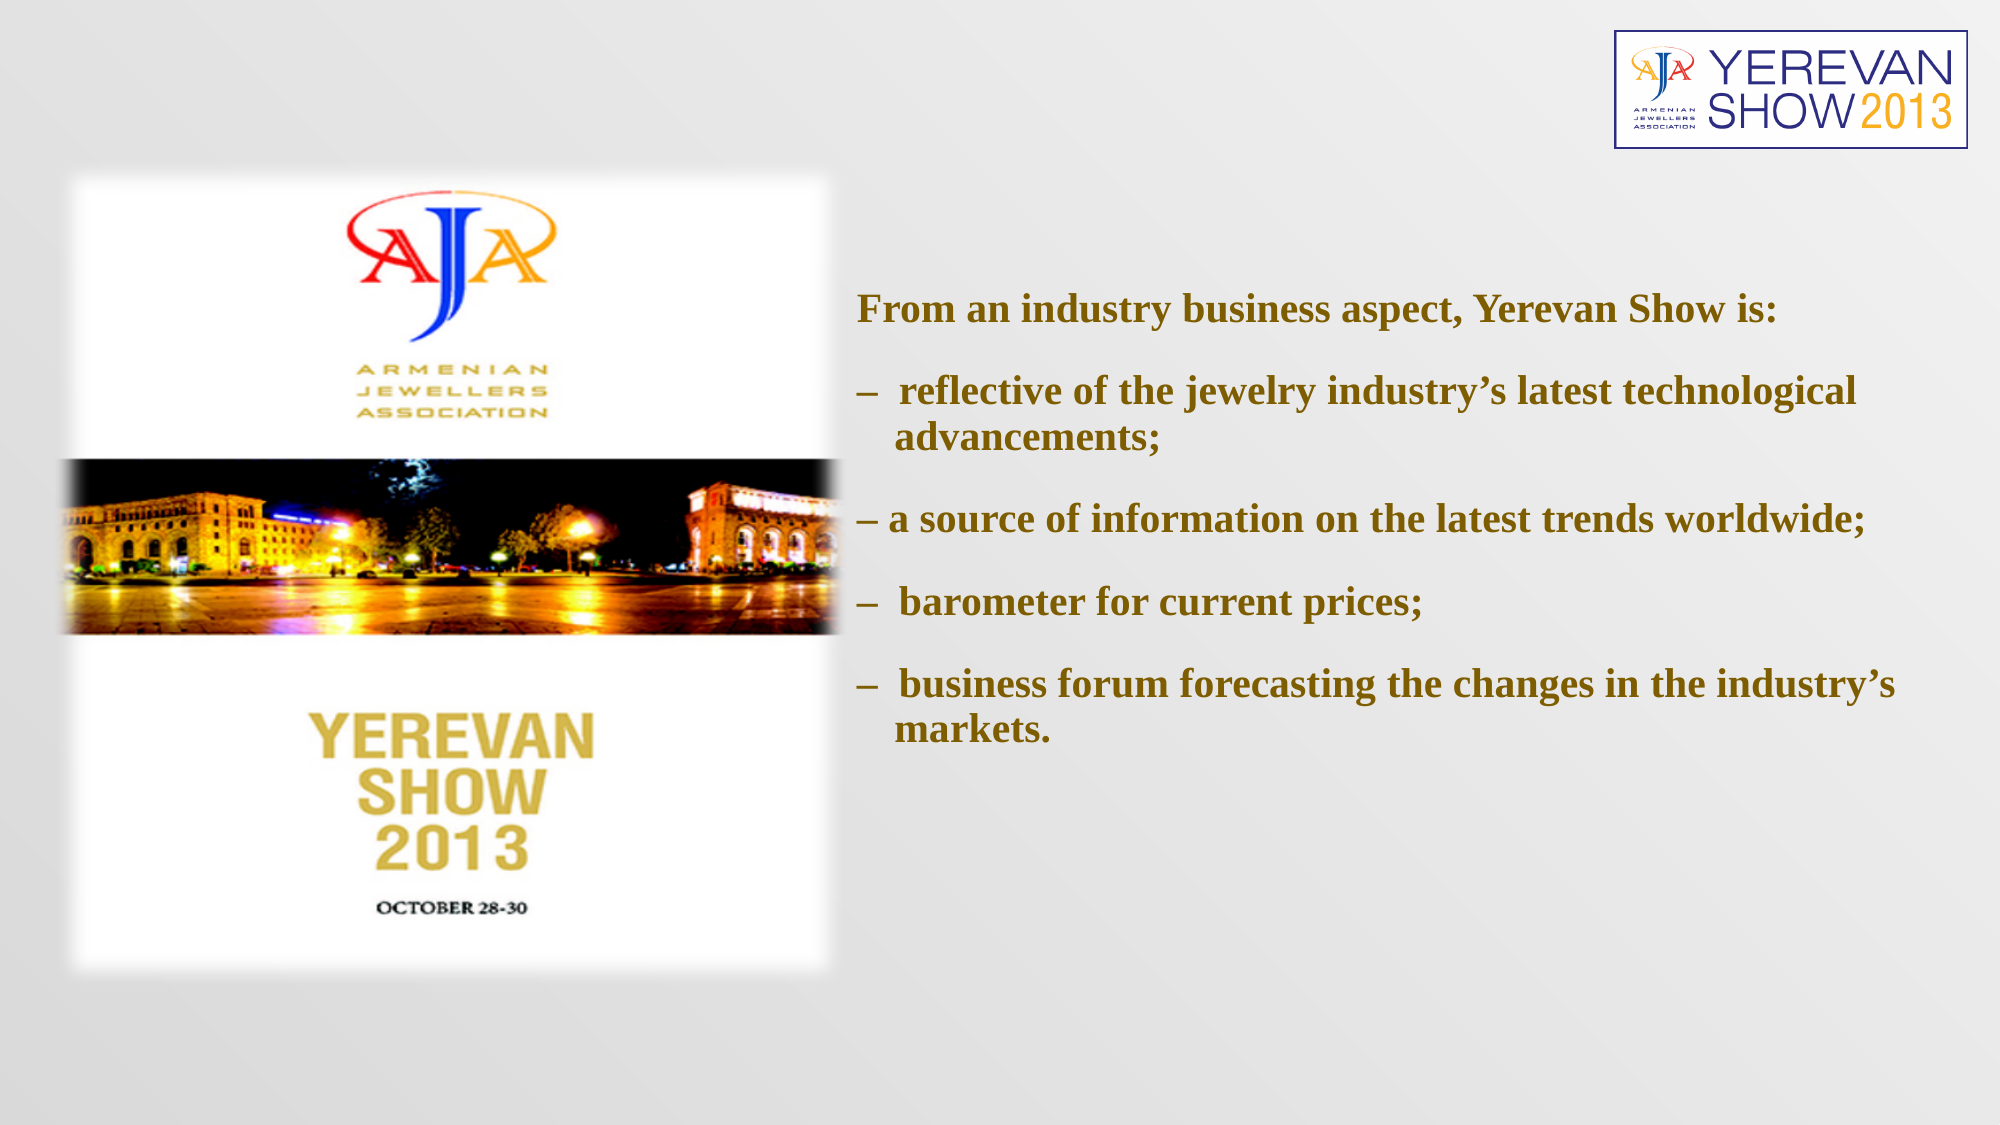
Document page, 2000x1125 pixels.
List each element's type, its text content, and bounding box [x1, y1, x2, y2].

list From an industry business aspect, Yerevan Show is: – reflective of the jewelry industry’s latest technological advancements; – a source of information on the latest trends worldwide; – barometer for current prices; – business forum forecasting the changes in the industry’s markets. [847, 278, 1969, 929]
picture [54, 158, 847, 989]
picture [1614, 30, 1968, 149]
